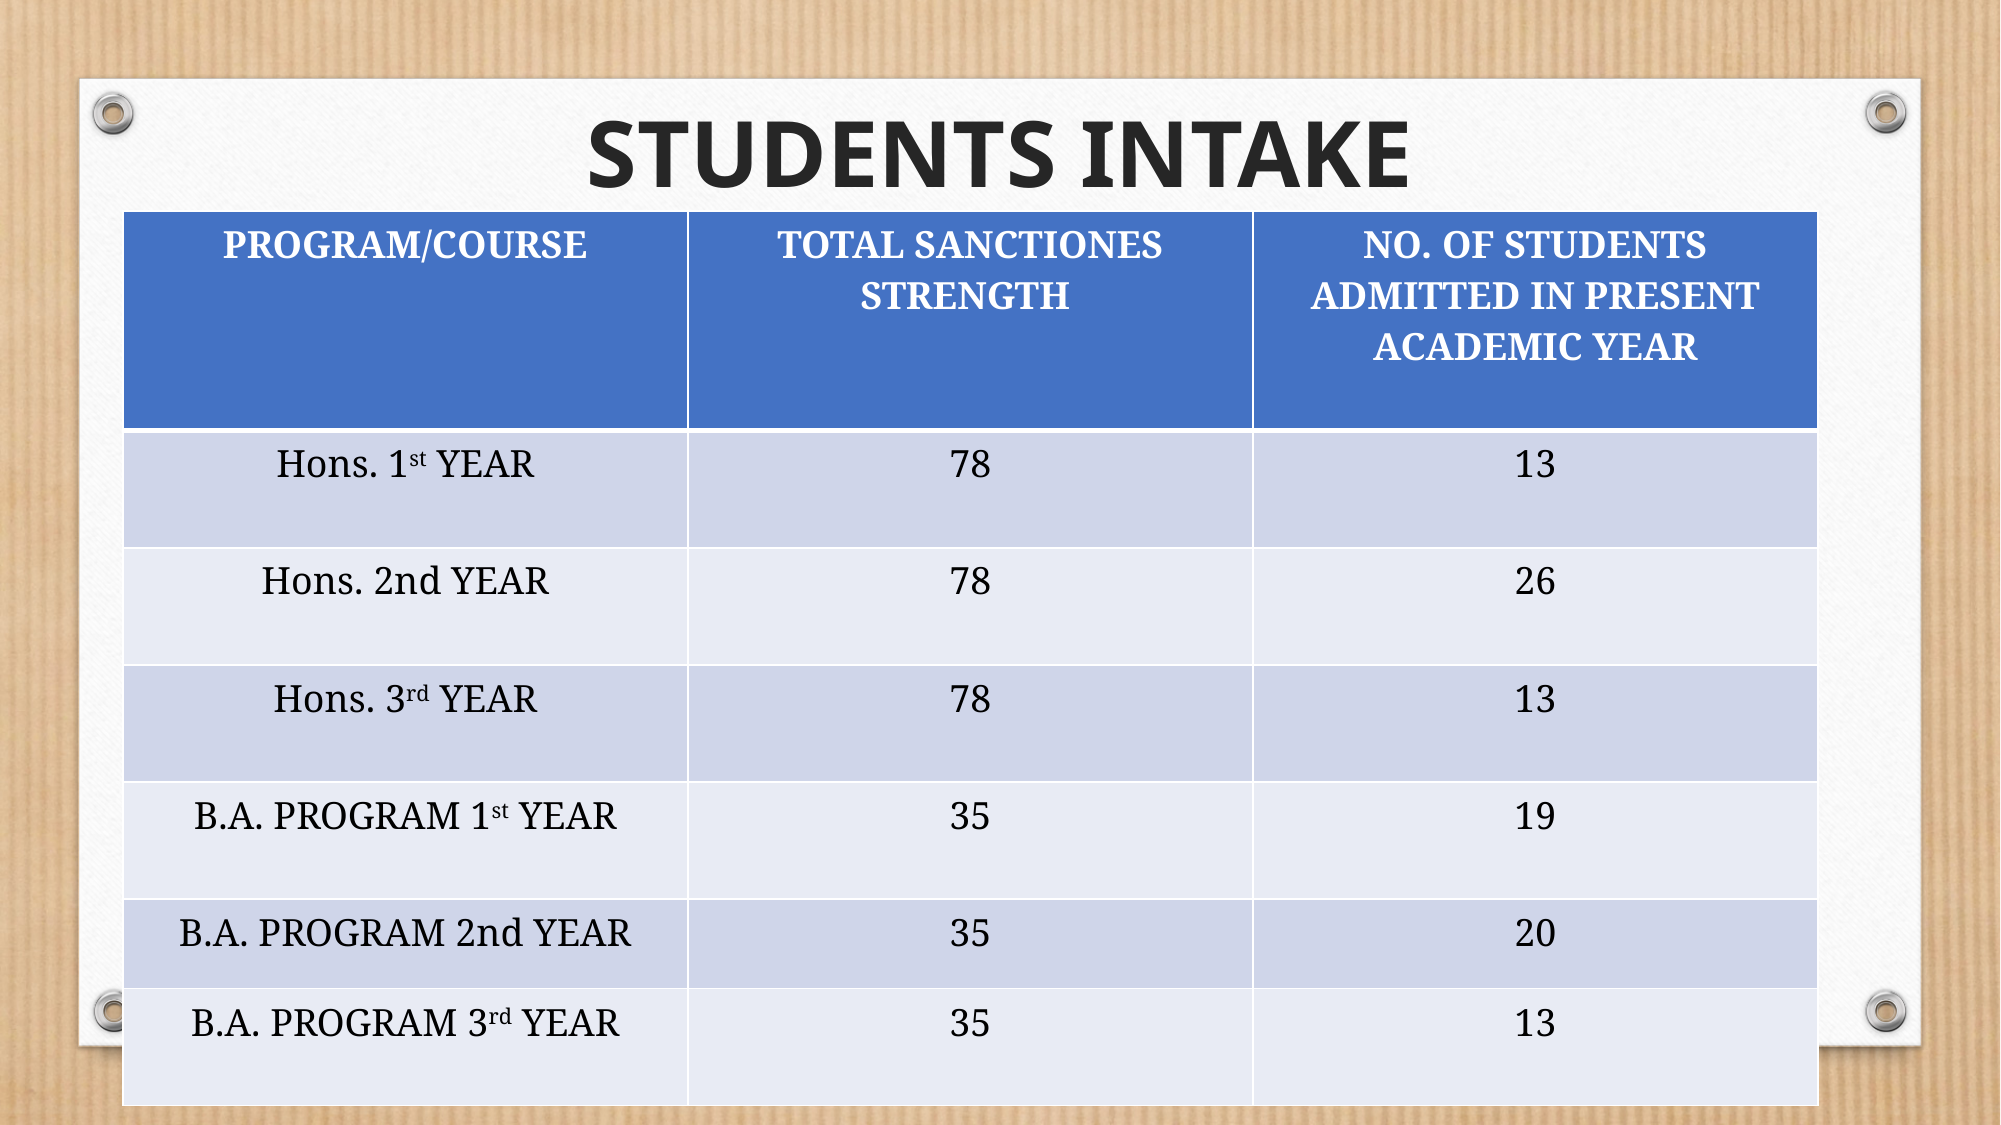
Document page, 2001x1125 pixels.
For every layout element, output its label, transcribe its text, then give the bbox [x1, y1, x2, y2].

table_cell 78 [689, 433, 1252, 547]
table_cell 26 [1254, 549, 1817, 664]
table_cell B.A. PROGRAM 2nd YEAR [124, 900, 687, 988]
title STUDENTS INTAKE [212, 27, 1788, 210]
table_header PROGRAM/COURSE [124, 212, 687, 428]
table_cell B.A. PROGRAM 3rd YEAR [124, 989, 687, 1105]
table_cell 35 [689, 783, 1252, 898]
table_cell 78 [689, 666, 1252, 781]
table_cell Hons. 2nd YEAR [124, 549, 687, 664]
table_cell 78 [689, 549, 1252, 664]
table_cell 13 [1254, 433, 1817, 547]
table_cell 13 [1254, 666, 1817, 781]
table_header NO. OF STUDENTS ADMITTED IN PRESENT ACADEMIC YEAR [1254, 212, 1817, 428]
table_cell 13 [1254, 989, 1817, 1105]
picture [0, 0, 2001, 1125]
table_header TOTAL SANCTIONES STRENGTH [689, 212, 1252, 428]
table_cell Hons. 1st YEAR [124, 433, 687, 547]
table_cell Hons. 3rd YEAR [124, 666, 687, 781]
table_cell 20 [1254, 900, 1817, 988]
table_cell 35 [689, 989, 1252, 1105]
table_cell 19 [1254, 783, 1817, 898]
table_cell B.A. PROGRAM 1st YEAR [124, 783, 687, 898]
table_cell 35 [689, 900, 1252, 988]
